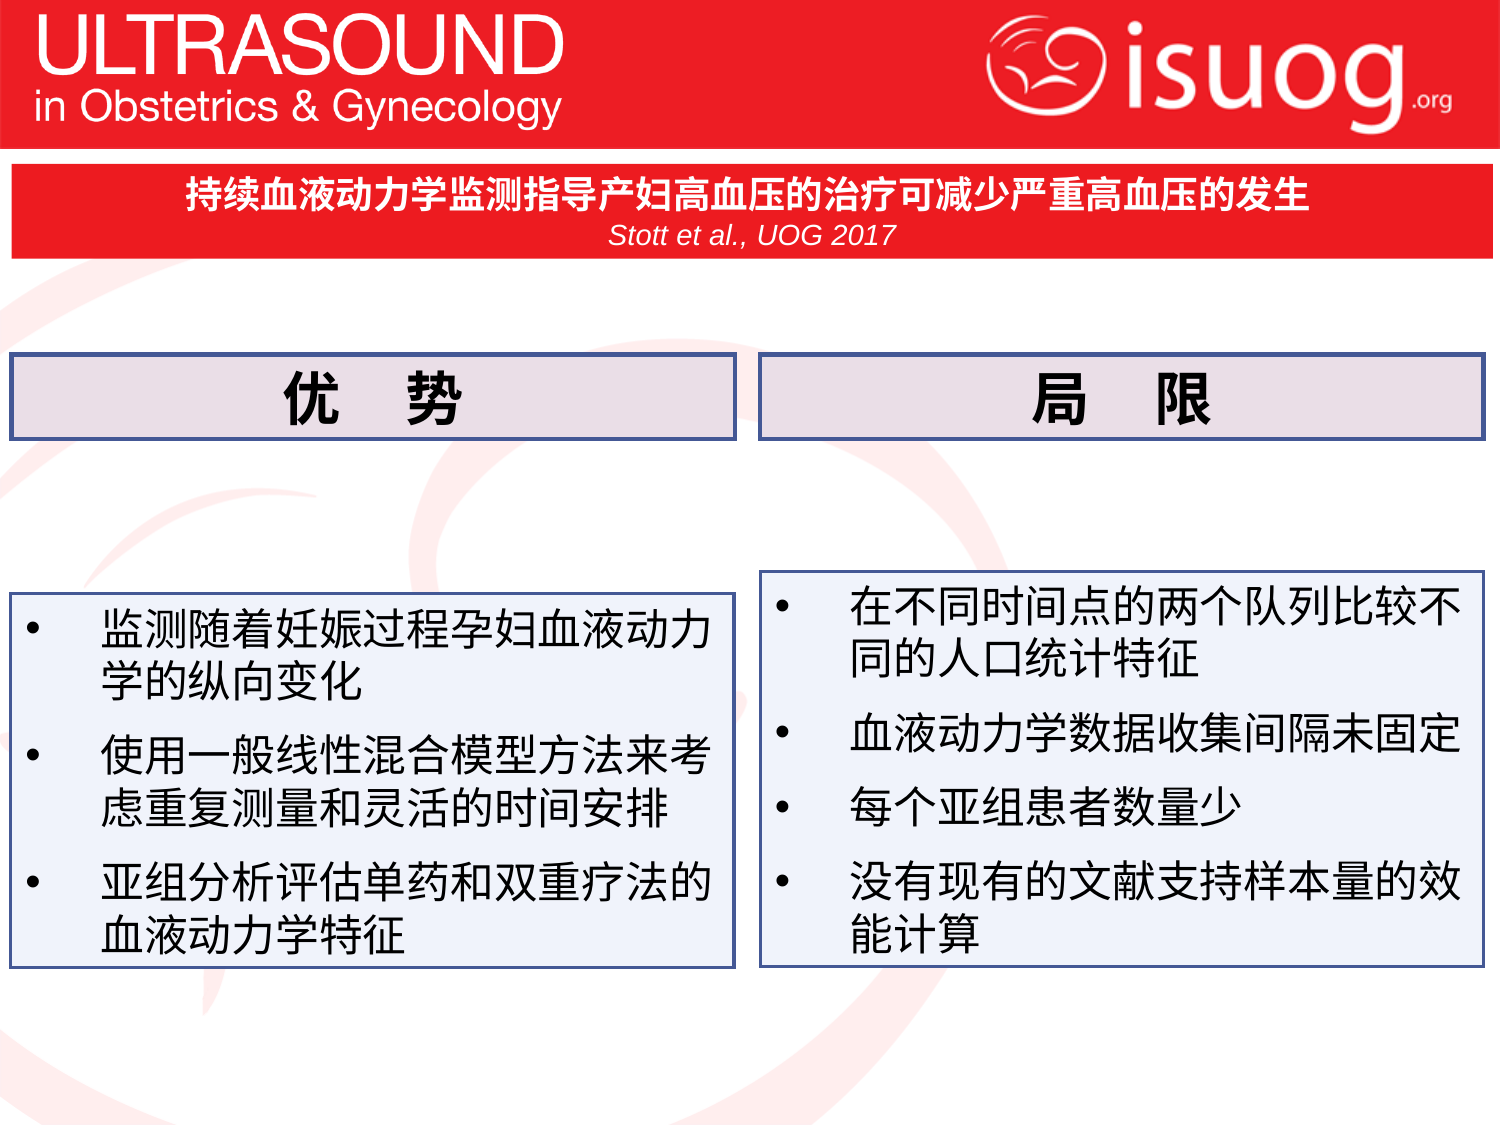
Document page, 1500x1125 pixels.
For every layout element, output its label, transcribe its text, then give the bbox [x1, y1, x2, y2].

picture [0, 150, 1500, 1125]
text_box 监测随着妊娠过程孕妇血液动力学的纵向变化 使用一般线性混合模型方法来考虑重复测量和灵活的时间安排 亚组分析评估单药和双重疗法的血液动力学特征 [10, 593, 734, 968]
text_box 局 限 [760, 354, 1484, 440]
text_box 在不同时间点的两个队列比较不同的人口统计特征 血液动力学数据收集间隔未固定 每个亚组患者数量少 没有现有的文献支持样本量的效能计算 [760, 571, 1484, 967]
text_box 持续血液动力学监测指导产妇高血压的治疗可减少严重高血压的发生 Stott et al., UOG 2017 [11, 163, 1493, 259]
text_box 优 势 [11, 354, 736, 440]
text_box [0, 0, 1500, 150]
